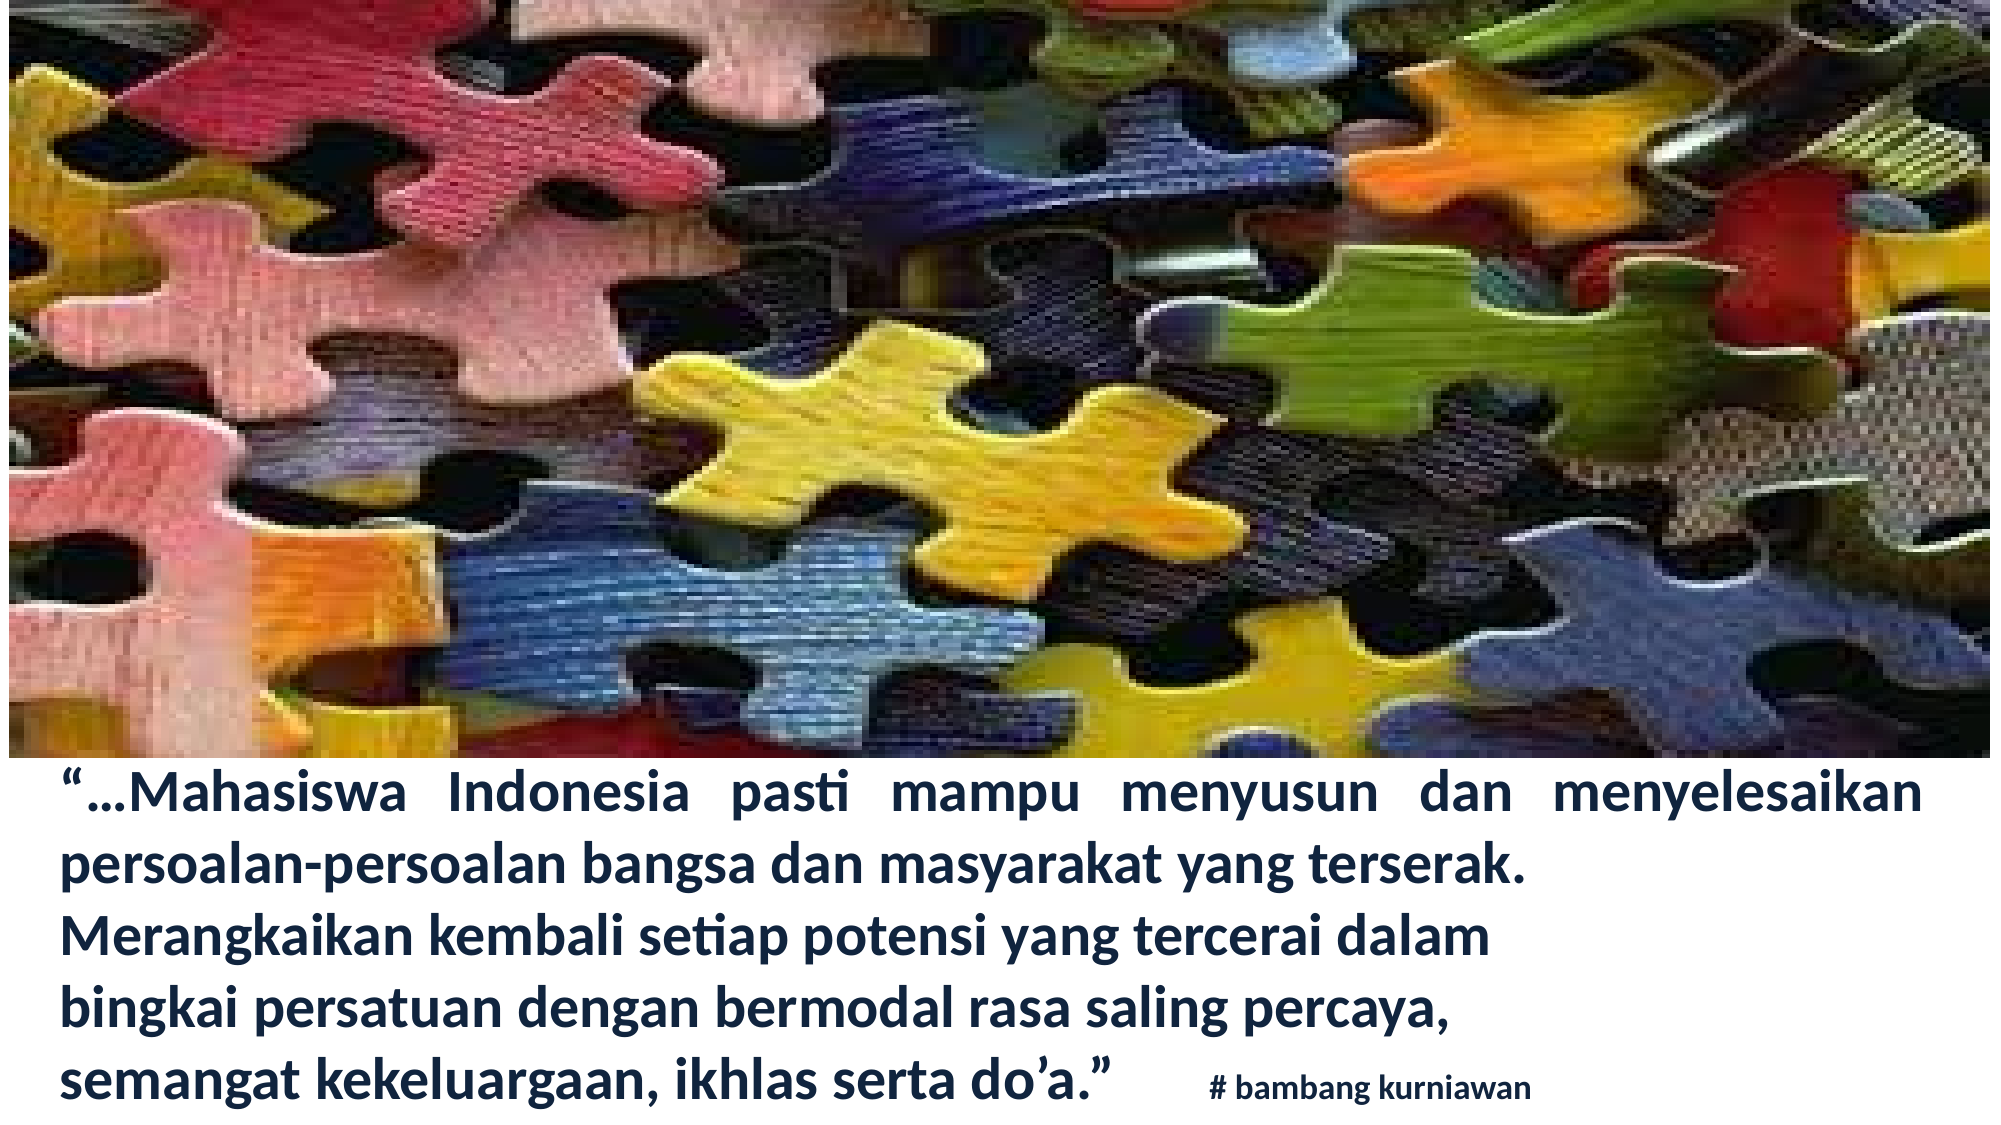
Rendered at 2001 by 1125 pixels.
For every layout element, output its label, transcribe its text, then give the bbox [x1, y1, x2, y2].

picture [9, 0, 1990, 758]
text_box “…Mahasiswa Indonesia pasti mampu menyusun dan menyelesaikan persoalan-persoalan bangsa dan masyarakat yang terserak. Merangkaikan kembali setiap potensi yang tercerai dalam bingkai persatuan dengan bermodal rasa saling percaya, semangat kekeluargaan, ikhlas serta do’a.” # bambang kurniawan [39, 758, 1945, 1125]
